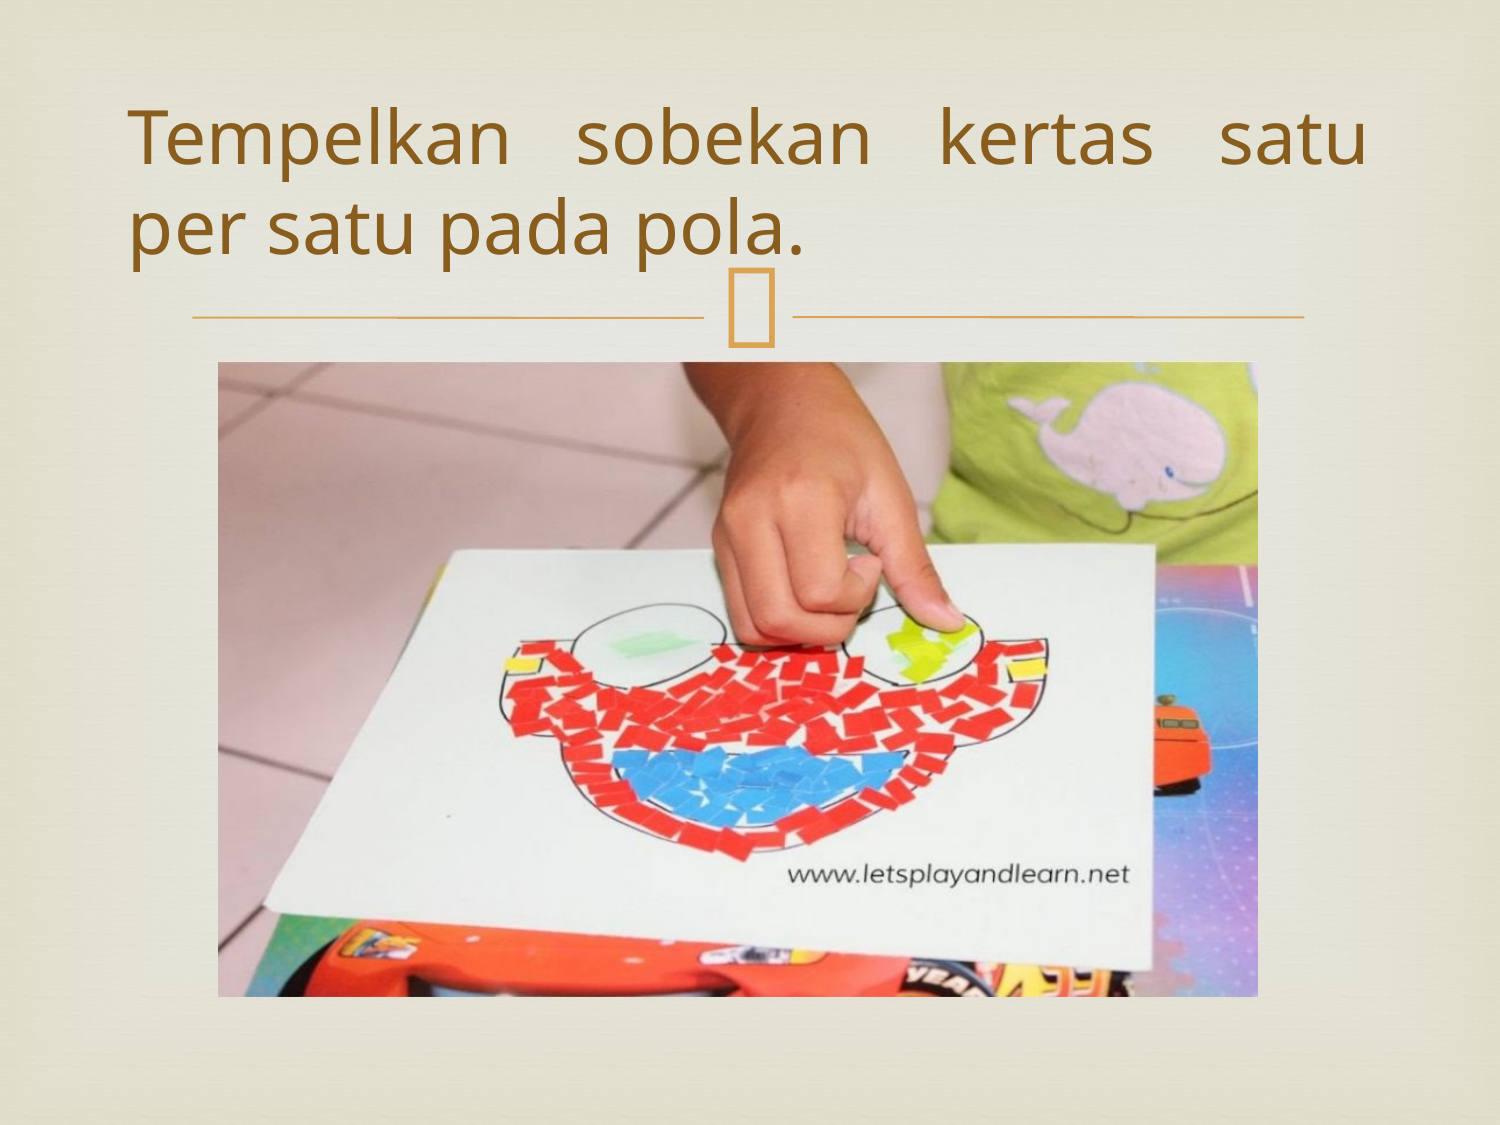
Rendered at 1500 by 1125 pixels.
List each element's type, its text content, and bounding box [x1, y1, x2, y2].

title Tempelkan sobekan kertas satu per satu pada pola. [112, 93, 1386, 267]
picture [217, 361, 1259, 998]
